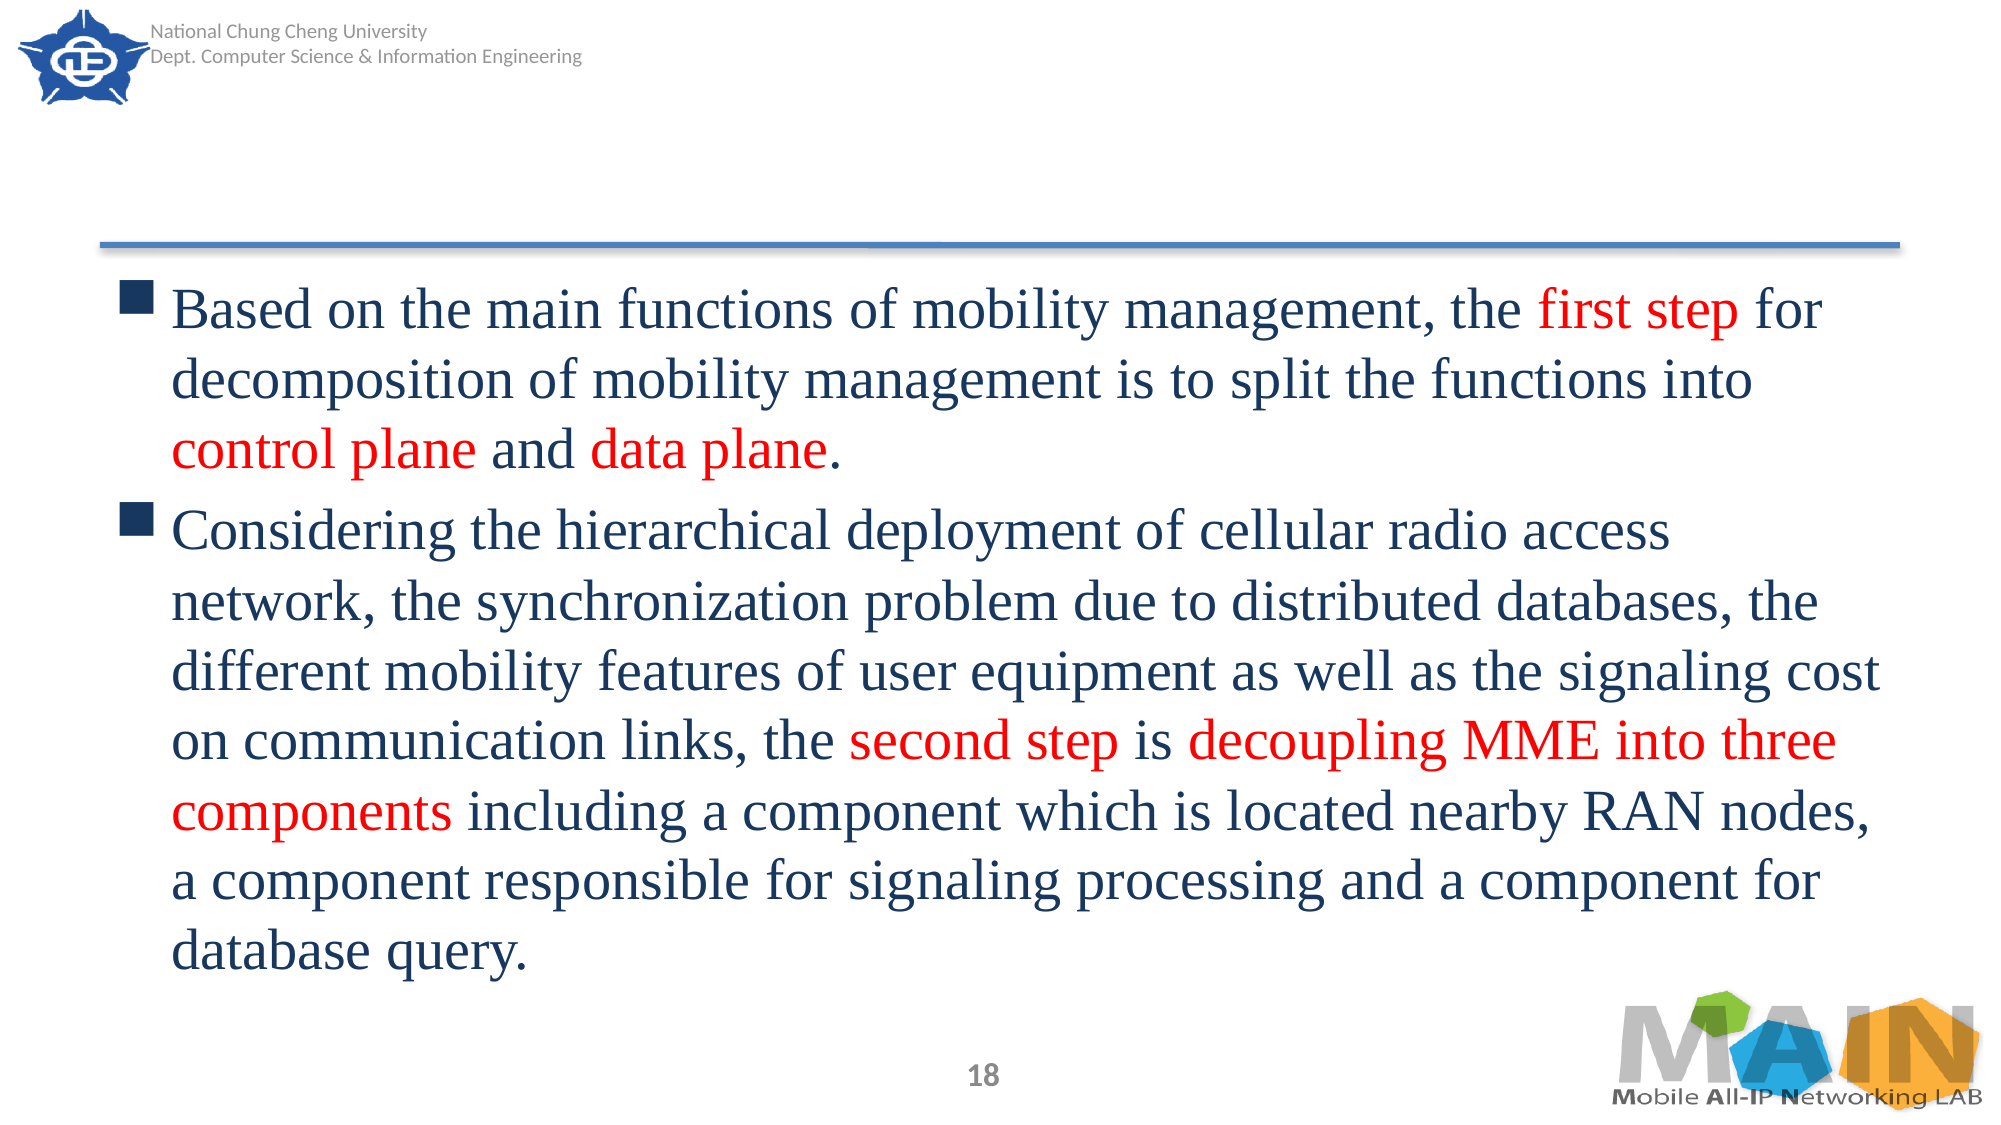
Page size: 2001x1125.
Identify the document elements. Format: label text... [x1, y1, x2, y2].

picture [1400, 987, 1984, 1113]
picture [0, 0, 168, 113]
list Based on the main functions of mobility management, the first step for decomposition of mobility management is to split the functions into control plane and data plane. Considering the hierarchical deployment of cellular radio access network, the synchronization problem due to distributed databases, the different mobility features of user equipment as well as the signaling cost on communication links, the second step is decoupling MME into three components including a component which is located nearby RAN nodes, a component responsible for signaling processing and a component for database query. [99, 262, 1901, 1006]
slide_number 18 [750, 1042, 1217, 1103]
